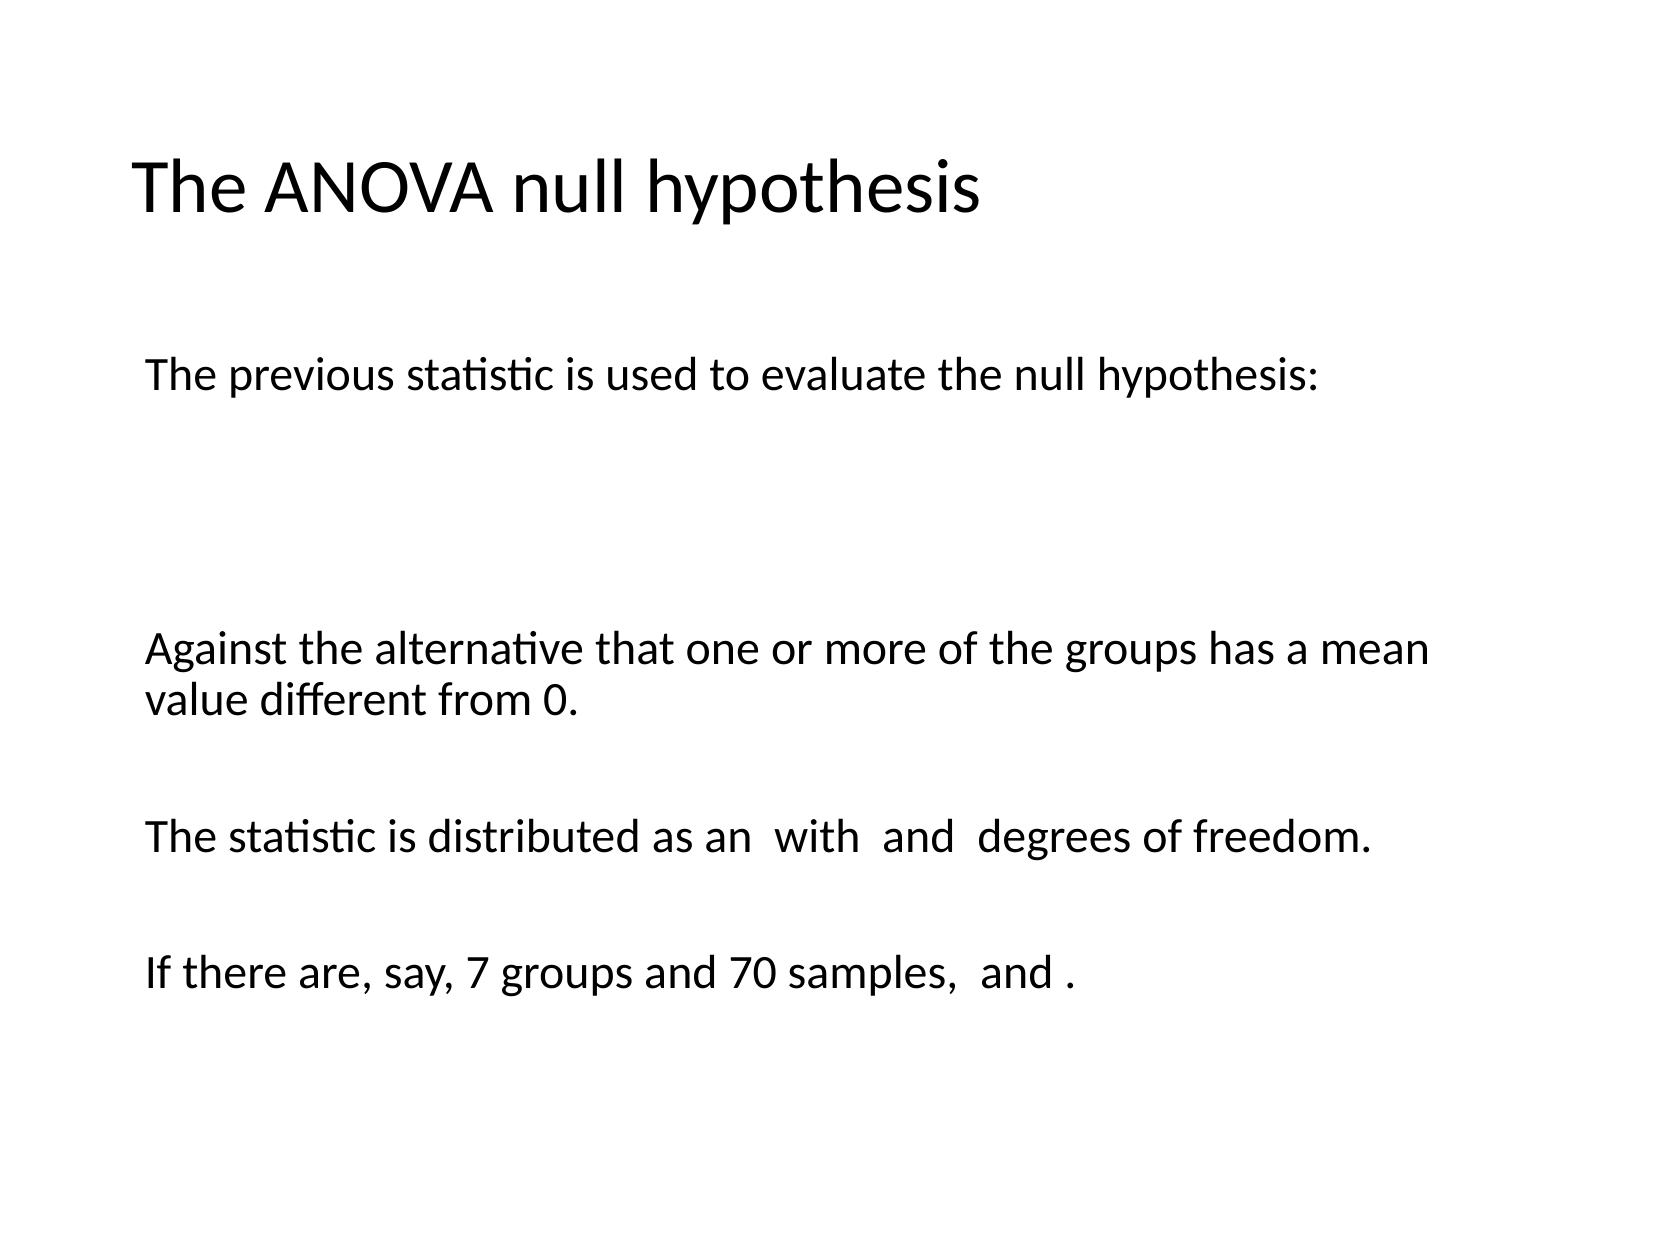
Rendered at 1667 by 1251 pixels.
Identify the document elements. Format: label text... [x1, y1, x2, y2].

title The ANOVA null hypothesis [114, 66, 1553, 309]
